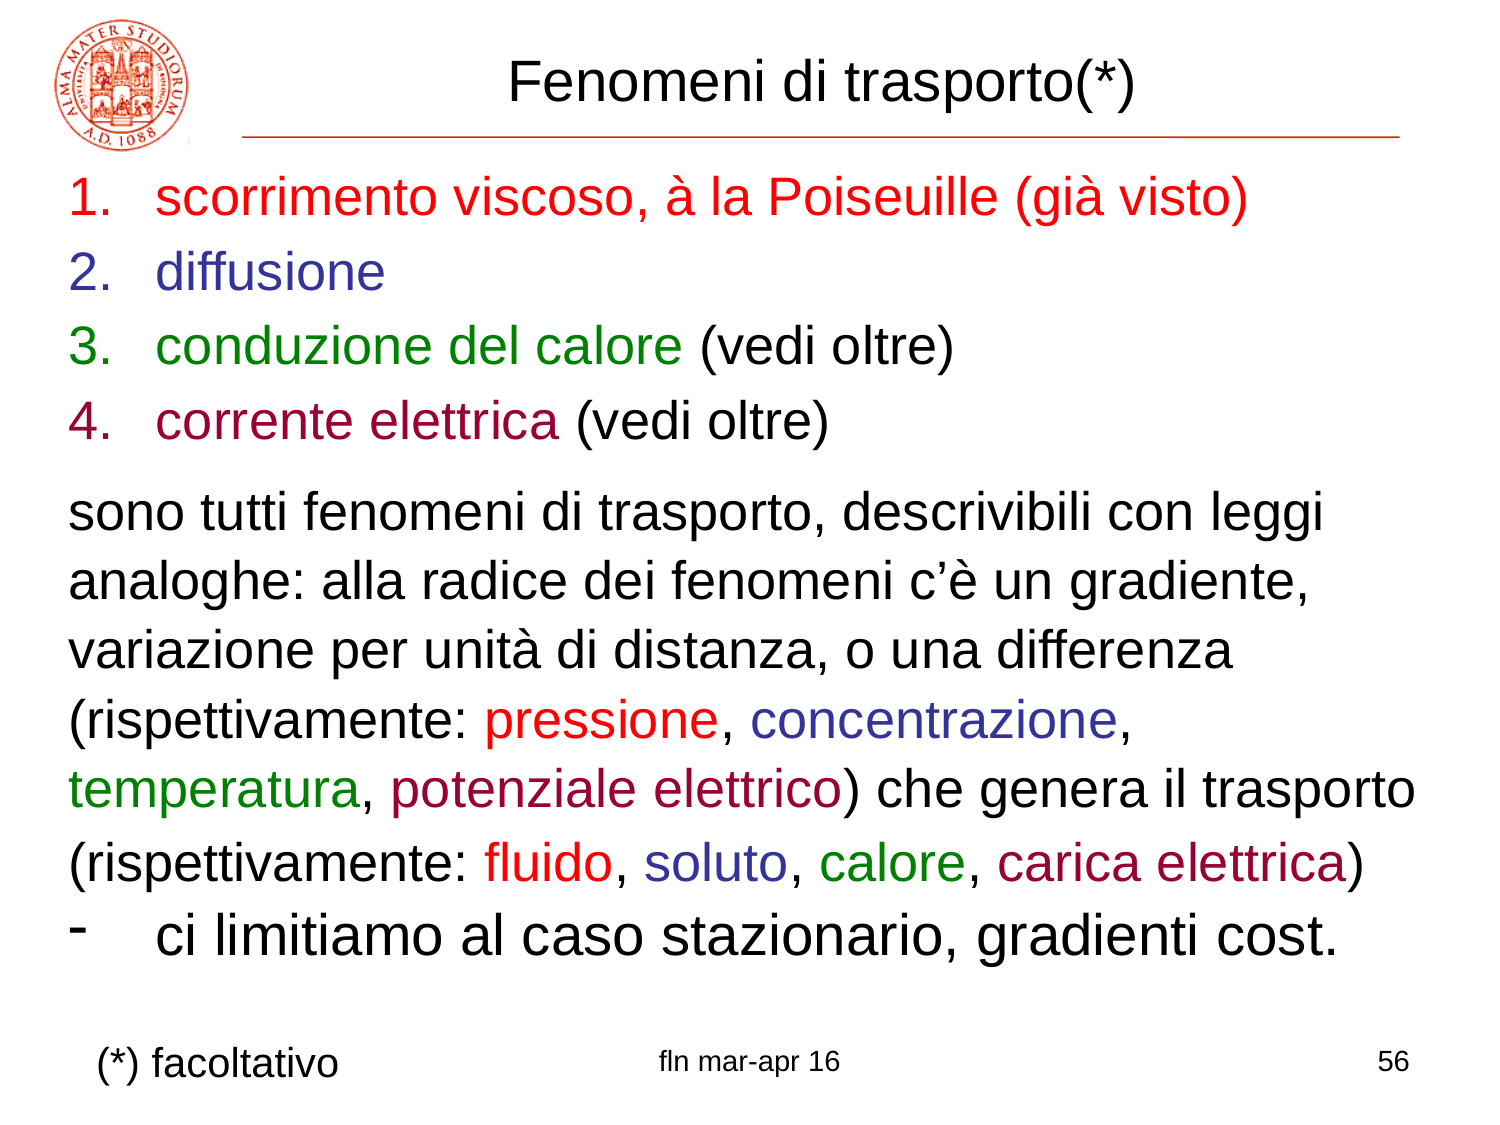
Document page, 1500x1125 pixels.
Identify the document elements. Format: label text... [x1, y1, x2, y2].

text_box (*) facoltativo [81, 1028, 355, 1094]
footer fln mar-apr 16 [512, 1034, 988, 1103]
picture [53, 18, 190, 160]
slide_number 56 [1074, 1034, 1425, 1103]
title Fenomeni di trasporto(*) [230, 31, 1415, 126]
list scorrimento viscoso, à la Poiseuille (già visto) diffusione conduzione del calore (vedi oltre) corrente elettrica (vedi oltre) sono tutti fenomeni di trasporto, descrivibili con leggi analoghe: alla radice dei fenomeni c’è un gradiente, variazione per unità di distanza, o una differenza (rispettivamente: pressione, concentrazione, temperatura, potenziale elettrico) che genera il trasporto (rispettivamente: fluido, soluto, calore, carica elettrica) ci limitiamo al caso stazionario, gradienti cost. [53, 160, 1447, 1012]
